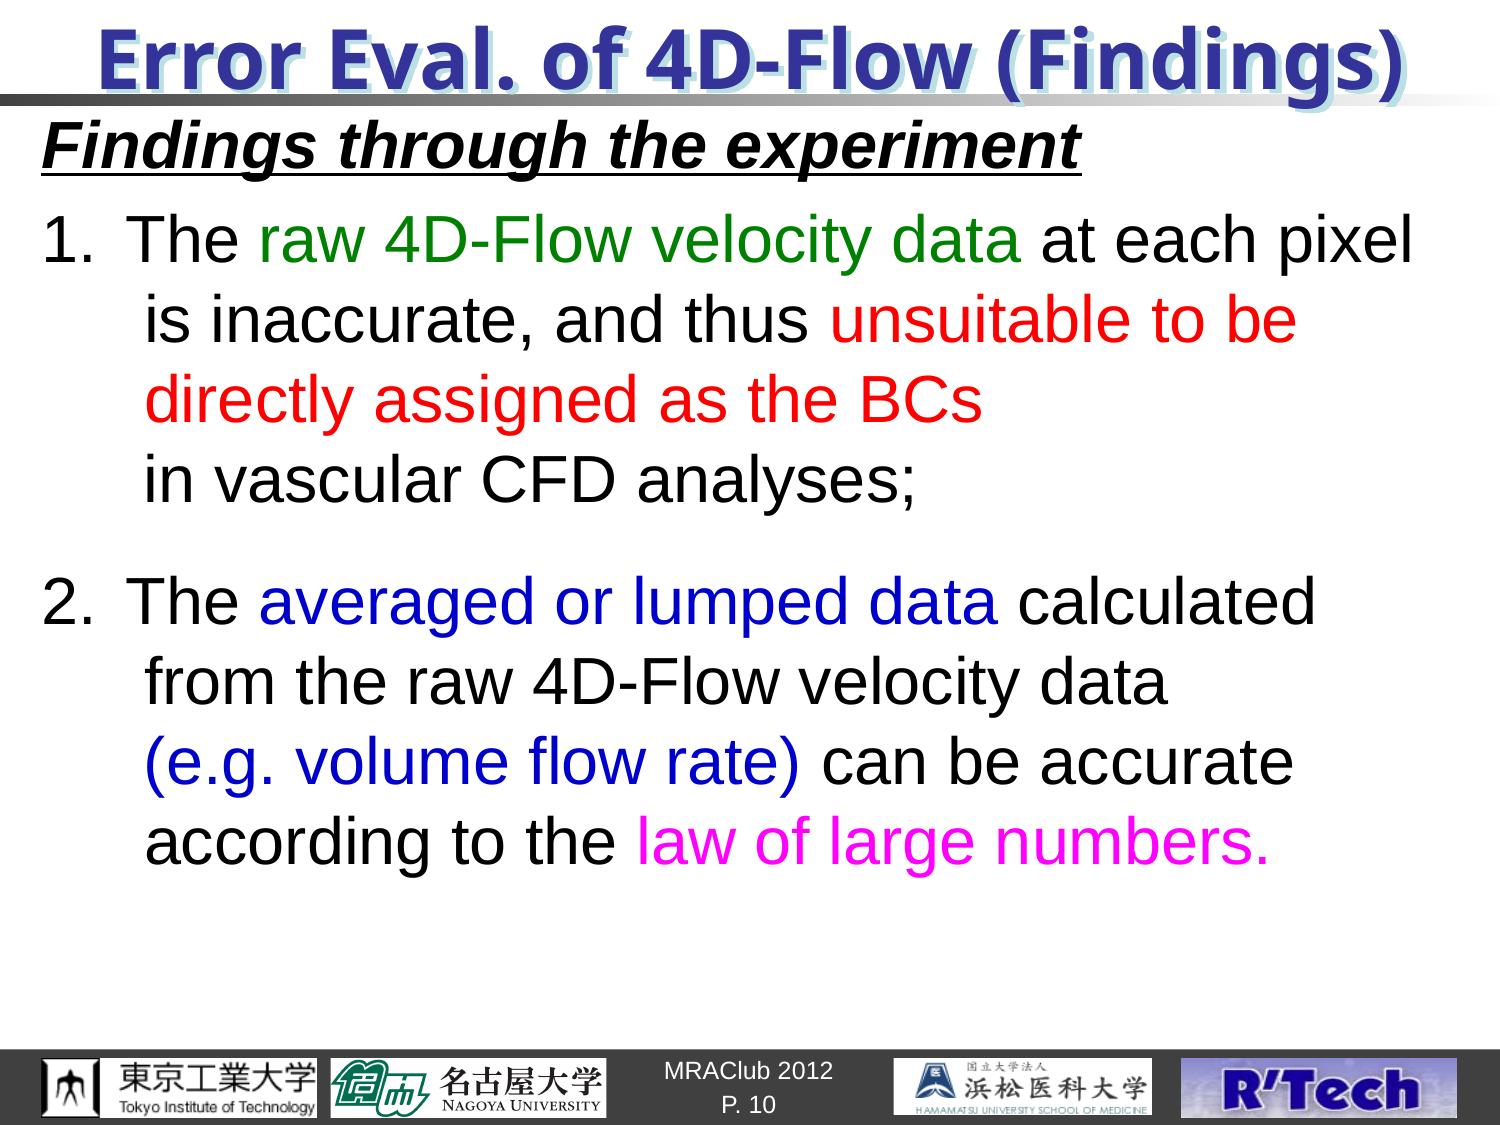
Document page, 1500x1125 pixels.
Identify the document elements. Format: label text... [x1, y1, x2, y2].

picture [41, 1058, 317, 1118]
list Findings through the experiment The raw 4D-Flow velocity data at each pixel is inaccurate, and thus unsuitable to be directly assigned as the BCs in vascular CFD analyses; The averaged or lumped data calculated from the raw 4D-Flow velocity data (e.g. volume flow rate) can be accurate according to the law of large numbers. [41, 102, 1459, 1050]
picture [893, 1058, 1152, 1115]
picture [1181, 1058, 1457, 1118]
title Error Eval. of 4D-Flow (Findings) [0, 5, 1500, 108]
picture [330, 1058, 607, 1118]
slide_number P. 10 [662, 1087, 836, 1120]
